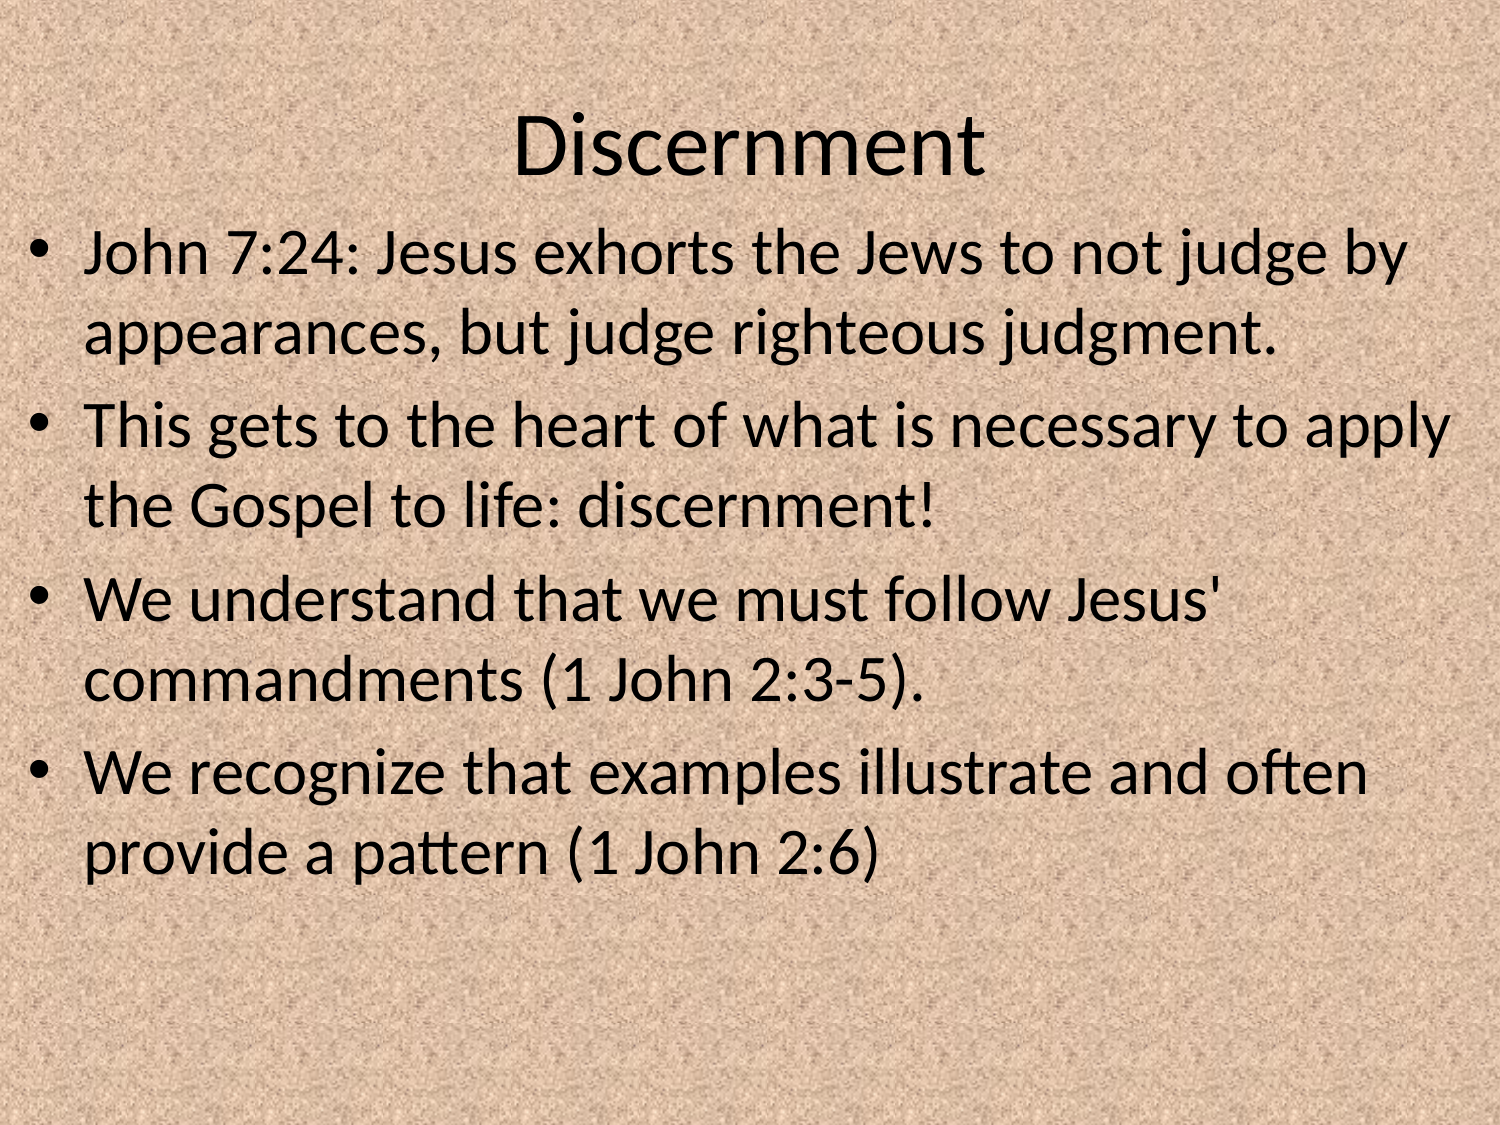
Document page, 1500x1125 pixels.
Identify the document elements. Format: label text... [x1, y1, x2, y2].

list John 7:24: Jesus exhorts the Jews to not judge by appearances, but judge righteous judgment. This gets to the heart of what is necessary to apply the Gospel to life: discernment! We understand that we must follow Jesus' commandments (1 John 2:3-5). We recognize that examples illustrate and often provide a pattern (1 John 2:6) [12, 200, 1500, 1100]
title Discernment [75, 45, 1425, 200]
